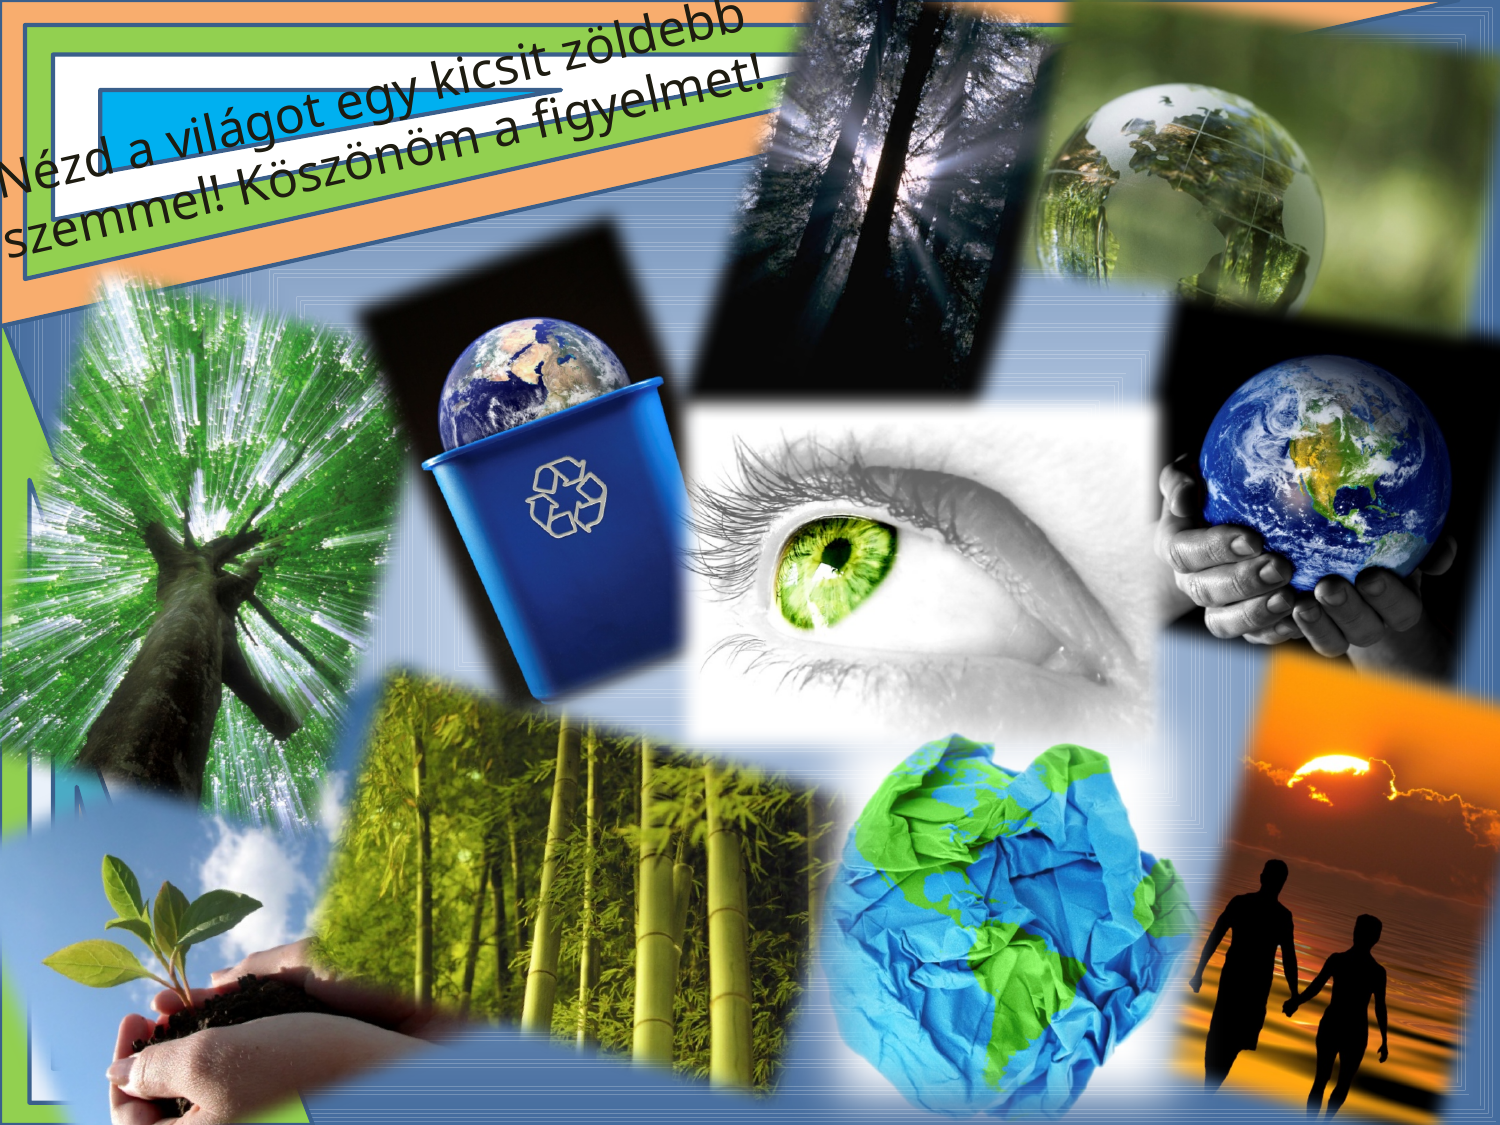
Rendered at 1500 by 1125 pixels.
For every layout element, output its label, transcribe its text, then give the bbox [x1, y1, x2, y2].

title Nézd a világot egy kicsit zöldebb szemmel! Köszönöm a figyelmet! [0, 0, 713, 307]
picture [0, 0, 1500, 1125]
